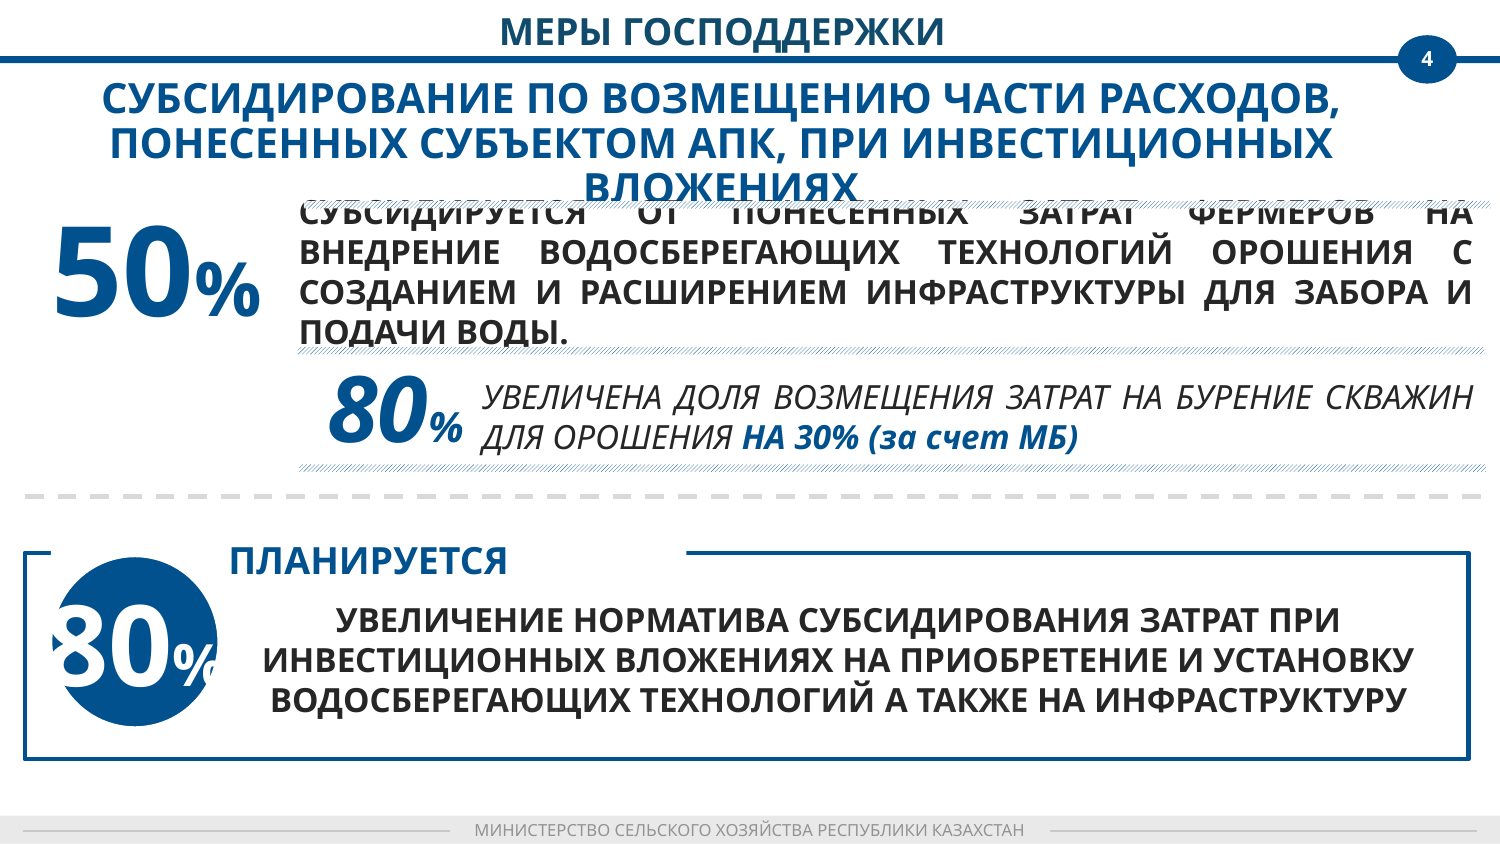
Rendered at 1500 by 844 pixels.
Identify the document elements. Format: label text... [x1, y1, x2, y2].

text_box СУБСИДИРОВАНИЕ ПО ВОЗМЕЩЕНИЮ ЧАСТИ РАСХОДОВ, ПОНЕСЕННЫХ СУБЪЕКТОМ АПК, ПРИ ИНВЕСТИЦИОННЫХ ВЛОЖЕНИЯХ [355, 211, 1381, 219]
text_box СУБСИДИРОВАНИЕ ПО ВОЗМЕЩЕНИЮ ЧАСТИ РАСХОДОВ, ПОНЕСЕННЫХ СУБЪЕКТОМ АПК, ПРИ ИНВЕСТИЦИОННЫХ ВЛОЖЕНИЯХ [61, 72, 1381, 199]
text_box [297, 462, 1488, 474]
text_box [302, 199, 1493, 211]
text_box 50% [0, 184, 355, 350]
text_box ПЛАНИРУЕТСЯ [50, 529, 687, 590]
text_box 80% [50, 555, 219, 728]
text_box 80% [218, 343, 572, 469]
text_box [572, 345, 1487, 356]
text_box УВЕЛИЧЕНИЕ НОРМАТИВА СУБСИДИРОВАНИЯ ЗАТРАТ ПРИ ИНВЕСТИЦИОННЫХ ВЛОЖЕНИЯХ НА ПРИОБРЕТЕНИЕ И УСТАНОВКУ ВОДОСБЕРЕГАЮЩИХ ТЕХНОЛОГИЙ А ТАКЖЕ НА ИНФРАСТРУКТУРУ [187, 591, 1491, 726]
text_box [23, 551, 1471, 761]
text_box МЕРЫ ГОСПОДДЕРЖКИ [480, 0, 965, 61]
text_box УВЕЛИЧЕНА ДОЛЯ ВОЗМЕЩЕНИЯ ЗАТРАТ НА БУРЕНИЕ СКВАЖИН ДЛЯ ОРОШЕНИЯ НА 30% (за счет МБ) [469, 365, 1488, 468]
text_box СУБСИДИРУЕТСЯ ОТ ПОНЕСЕННЫХ ЗАТРАТ ФЕРМЕРОВ НА ВНЕДРЕНИЕ ВОДОСБЕРЕГАЮЩИХ ТЕХНОЛОГИЙ ОРОШЕНИЯ С СОЗДАНИЕМ И РАСШИРЕНИЕМ ИНФРАСТРУКТУРЫ ДЛЯ ЗАБОРА И ПОДАЧИ ВОДЫ. [285, 220, 1488, 323]
